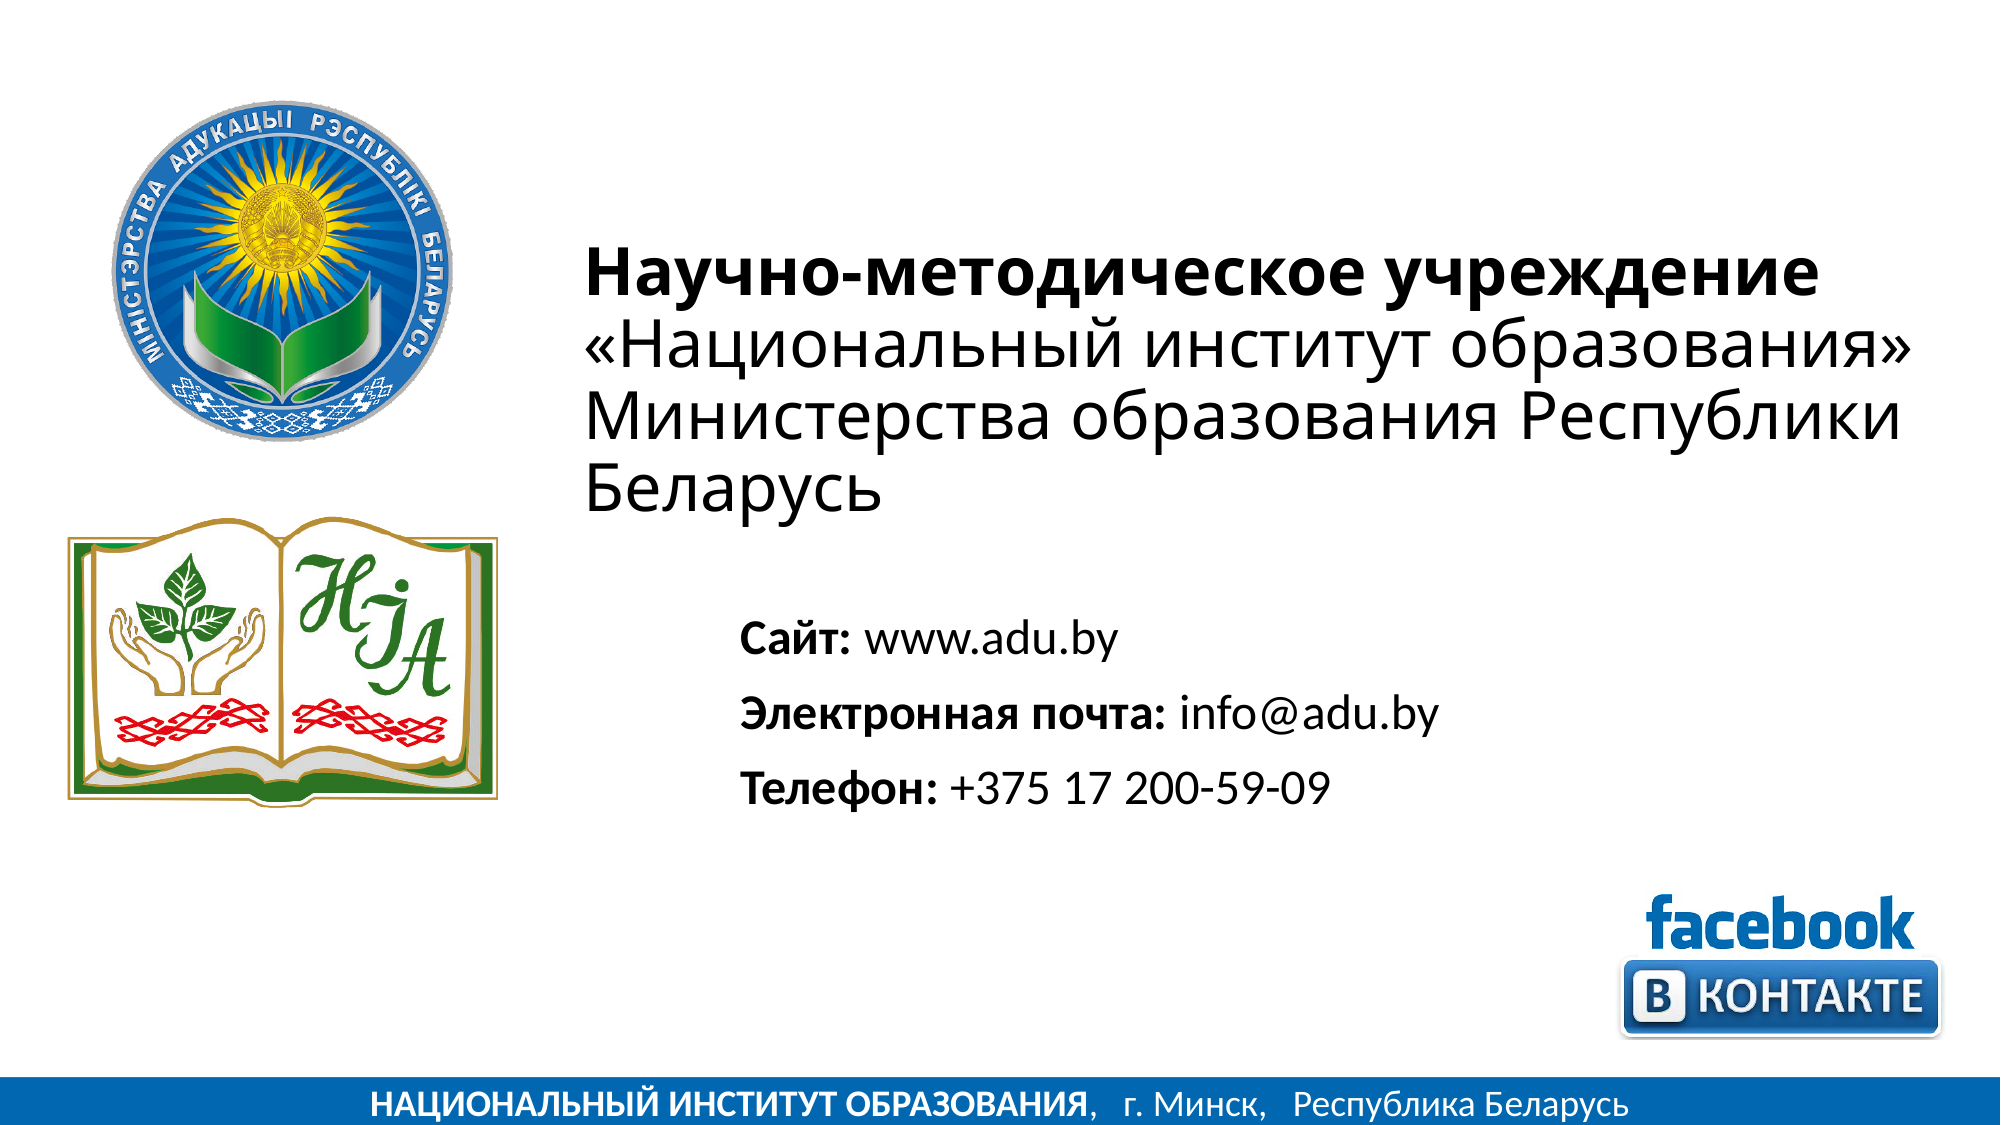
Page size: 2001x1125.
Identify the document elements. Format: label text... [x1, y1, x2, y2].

subtitle Сайт: www.adu.by Электронная почта: info@adu.by Телефон: +375 17 200-59-09 [725, 604, 1505, 876]
picture [1615, 890, 1946, 1040]
title Научно-методическое учреждение «Национальный институт образования» Министерства образования Республики Беларусь [568, 225, 1980, 534]
picture [111, 100, 453, 442]
picture [67, 516, 498, 808]
text_box НАЦИОНАЛЬНЫЙ ИНСТИТУТ ОБРАЗОВАНИЯ, г. Минск, Республика Беларусь [0, 1076, 2000, 1125]
